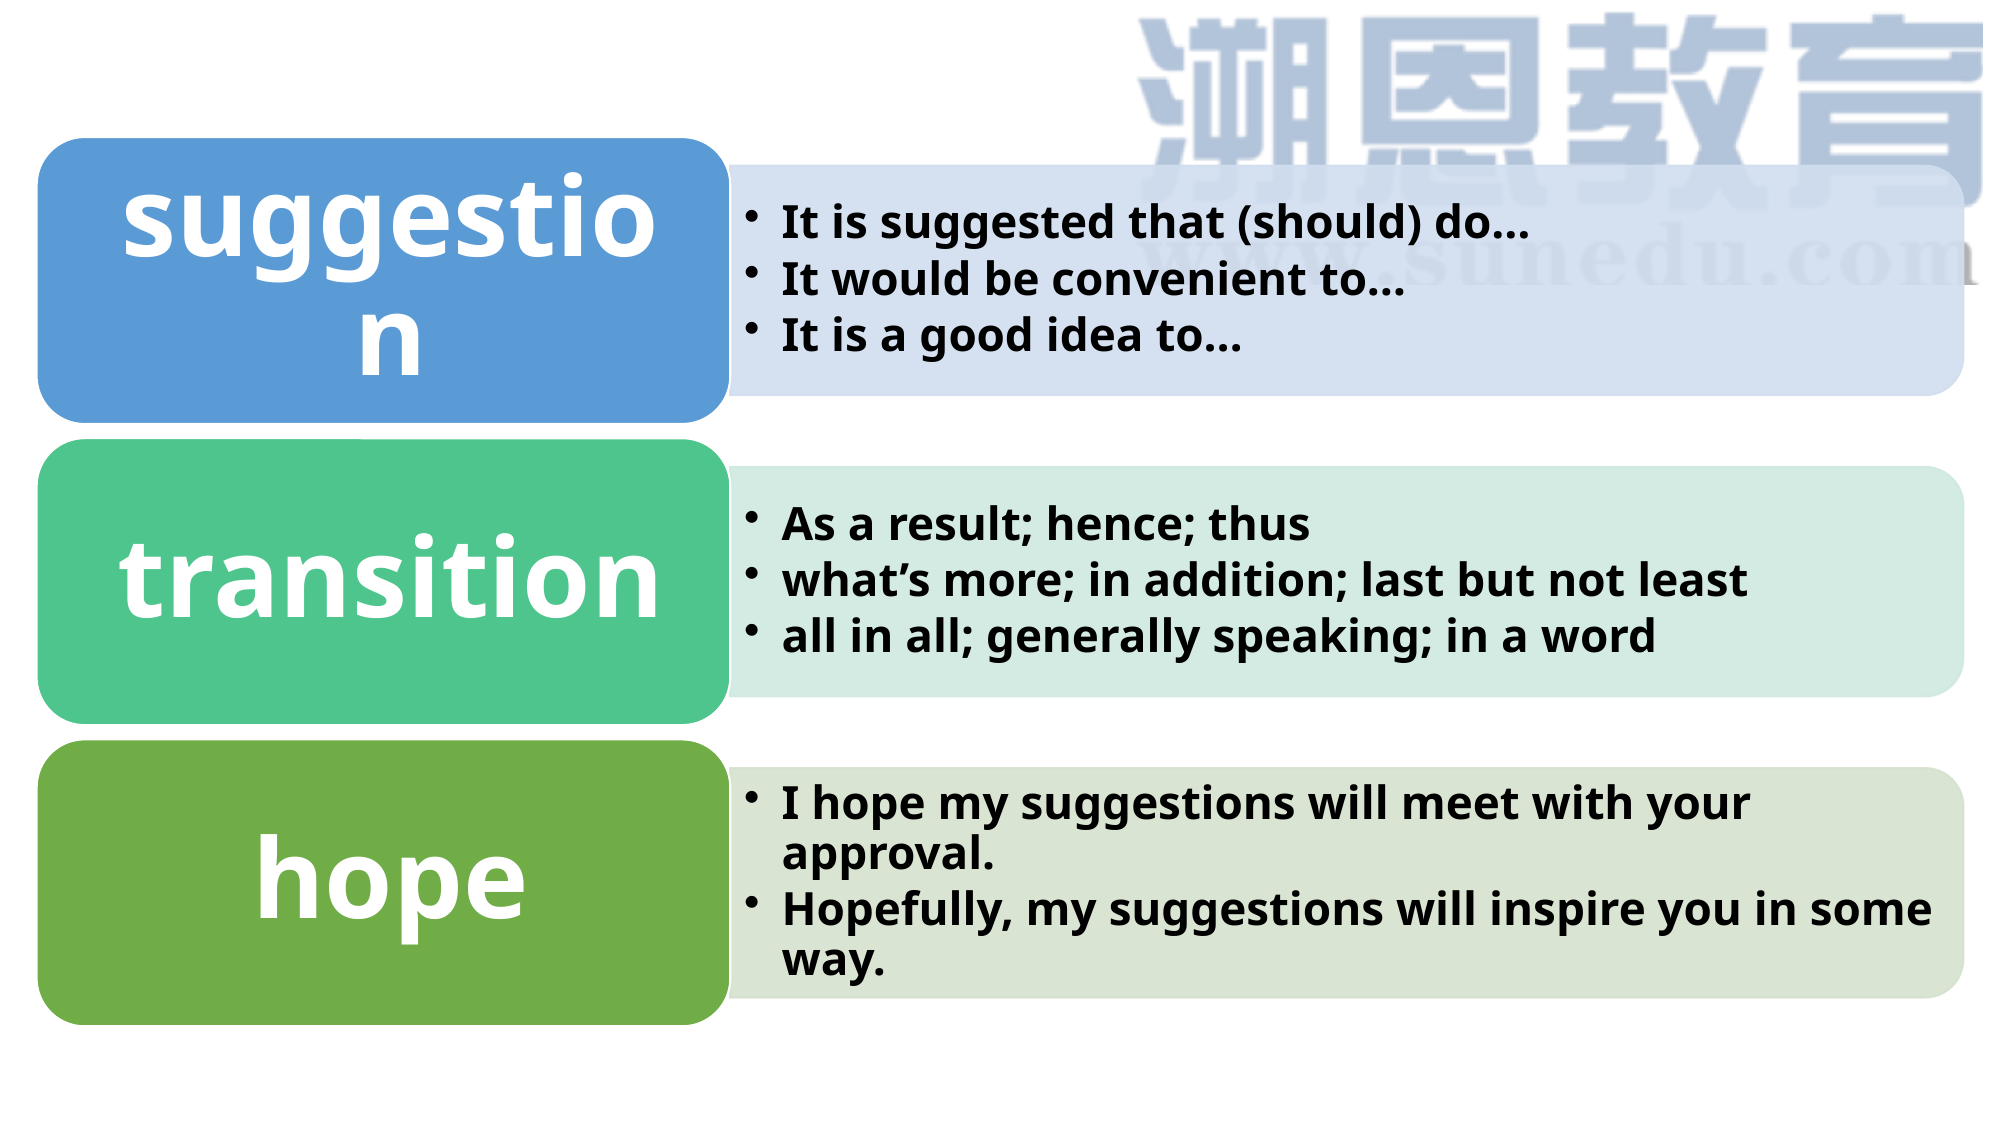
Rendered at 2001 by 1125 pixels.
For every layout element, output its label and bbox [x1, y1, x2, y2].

picture [1134, 10, 1983, 285]
list [36, 136, 1964, 1027]
